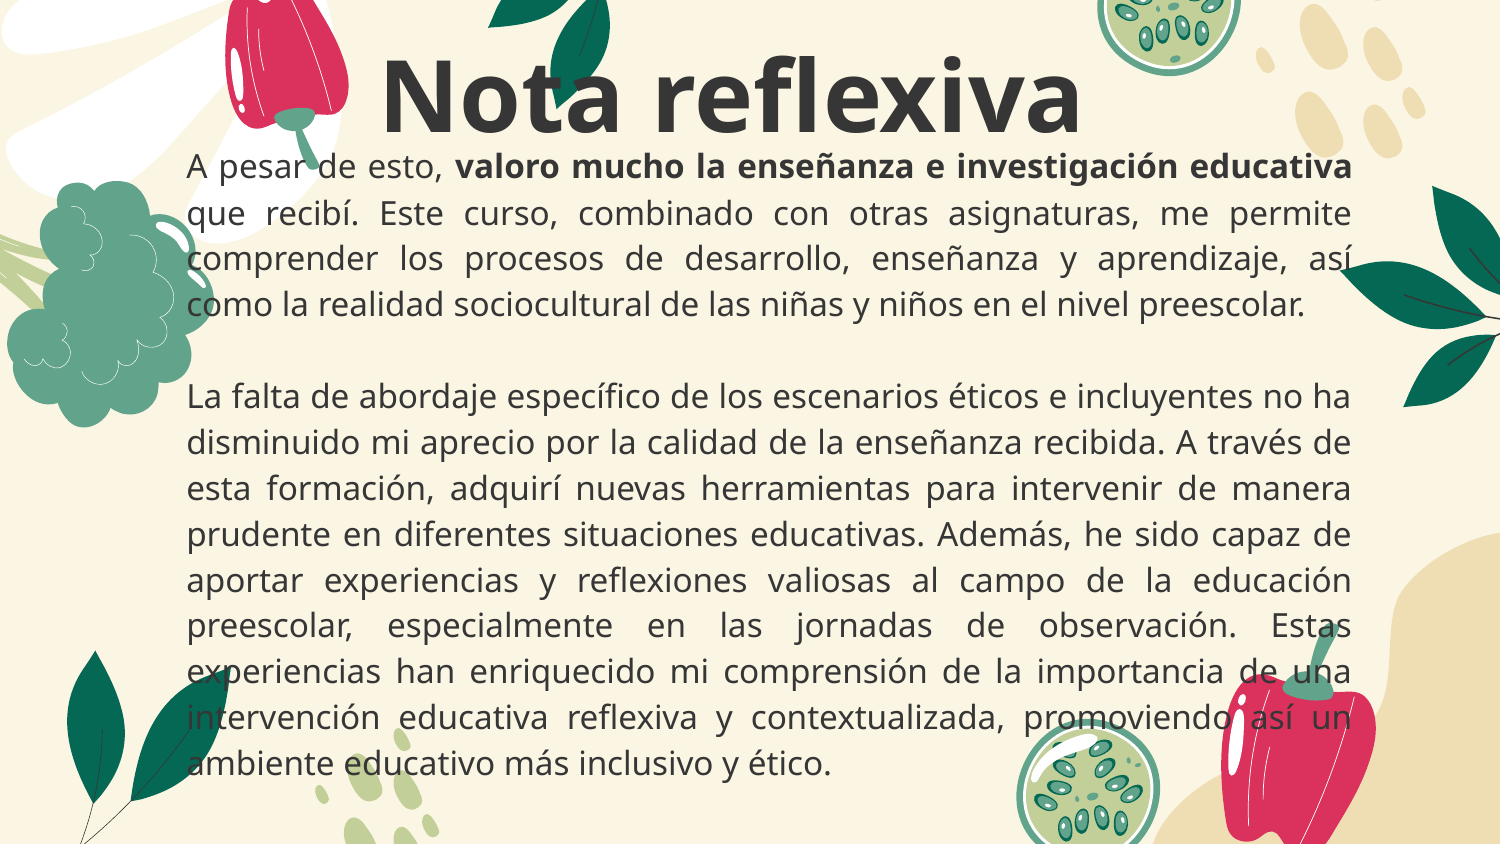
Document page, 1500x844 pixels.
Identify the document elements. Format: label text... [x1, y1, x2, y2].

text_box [0, 134, 174, 472]
title Nota reflexiva [222, 33, 1269, 124]
subtitle A pesar de esto, valoro mucho la enseñanza e investigación educativa que recibí. Este curso, combinado con otras asignaturas, me permite comprender los procesos de desarrollo, enseñanza y aprendizaje, así como la realidad sociocultural de las niñas y niños en el nivel preescolar. La falta de abordaje específico de los escenarios éticos e incluyentes no ha disminuido mi aprecio por la calidad de la enseñanza recibida. A través de esta formación, adquirí nuevas herramientas para intervenir de manera prudente en diferentes situaciones educativas. Además, he sido capaz de aportar experiencias y reflexiones valiosas al campo de la educación preescolar, especialmente en las jornadas de observación. Estas experiencias han enriquecido mi comprensión de la importancia de una intervención educativa reflexiva y contextualizada, promoviendo así un ambiente educativo más inclusivo y ético. [171, 124, 1370, 844]
